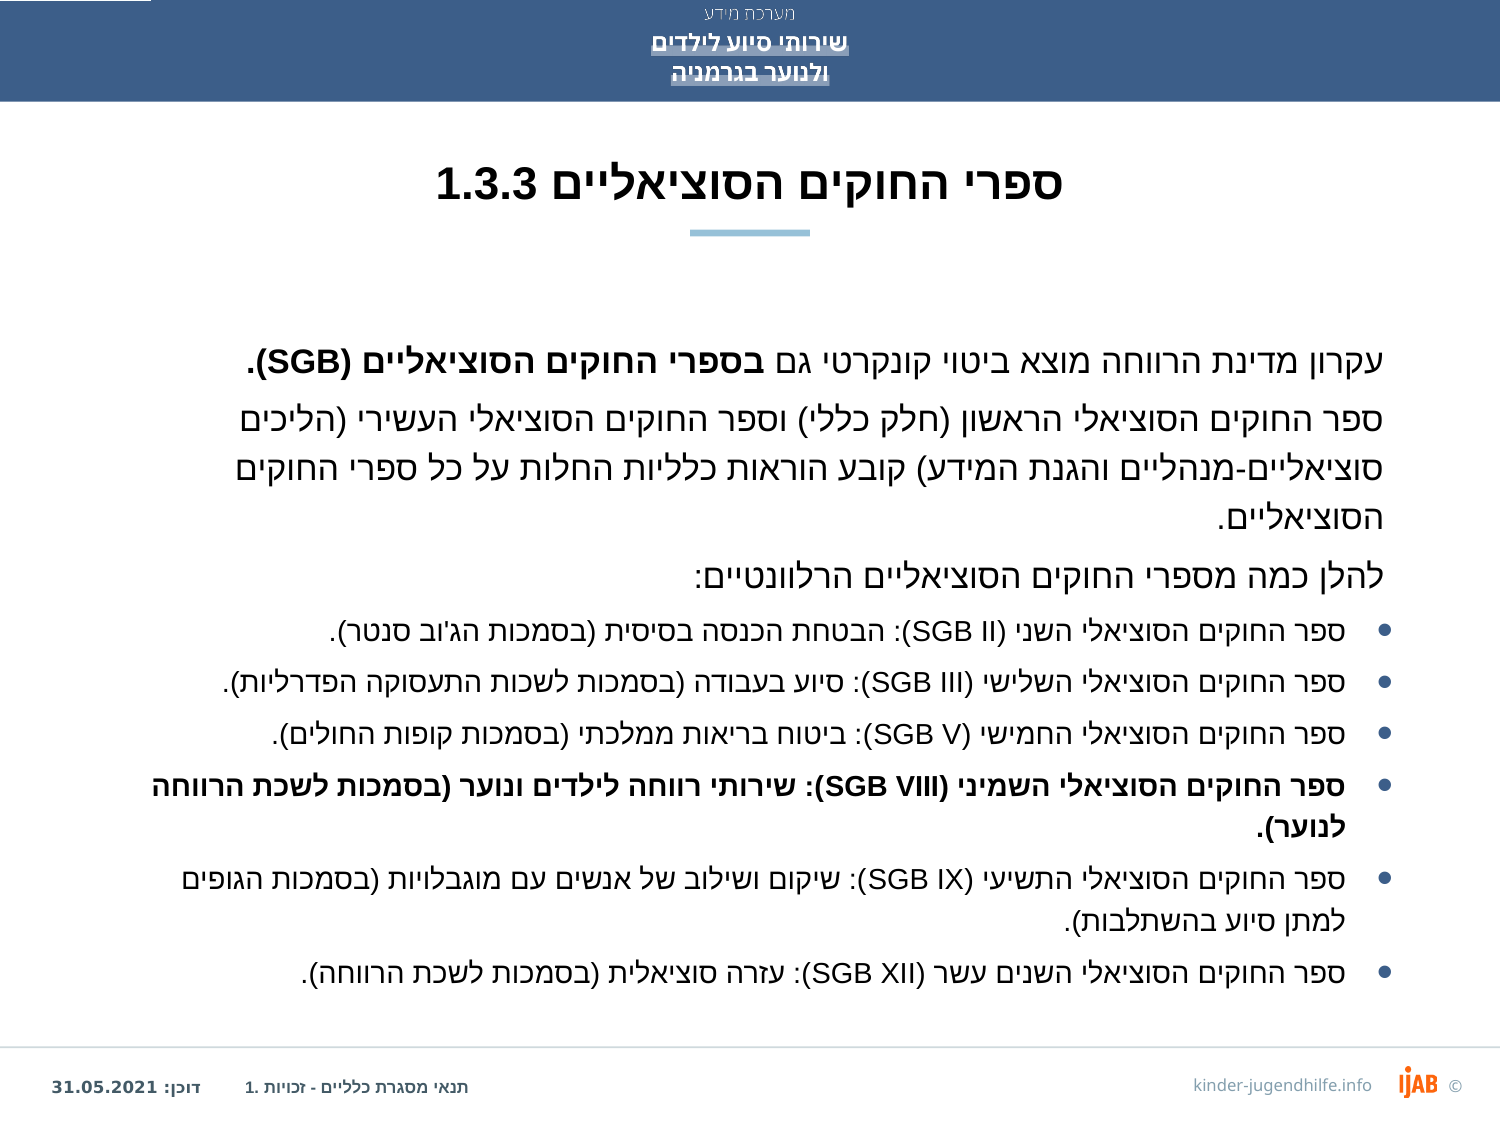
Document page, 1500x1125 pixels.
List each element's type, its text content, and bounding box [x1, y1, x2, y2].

picture [651, 7, 849, 86]
footer 1. תנאי מסגרת כלליים - זכויות [230, 1068, 1046, 1106]
title 1.3.3 ספרי החוקים הסוציאליים [56, 149, 1444, 220]
list עקרון מדינת הרווחה מוצא ביטוי קונקרטי גם בספרי החוקים הסוציאליים (SGB). ספר החוקים הסוציאלי הראשון (חלק כללי) וספר החוקים הסוציאלי העשירי (הליכים סוציאליים-מנהליים והגנת המידע) קובע הוראות כלליות החלות על כל ספרי החוקים הסוציאליים. להלן כמה מספרי החוקים הסוציאליים הרלוונטיים: ספר החוקים הסוציאלי השני (SGB II): הבטחת הכנסה בסיסית (בסמכות הג'וב סנטר). ספר החוקים הסוציאלי השלישי (SGB III): סיוע בעבודה (בסמכות לשכות התעסוקה הפדרליות). ספר החוקים הסוציאלי החמישי (SGB V): ביטוח בריאות ממלכתי (בסמכות קופות החולים). ספר החוקים הסוציאלי השמיני (SGB VIII): שירותי רווחה לילדים ונוער (בסמכות לשכת הרווחה לנוער). ספר החוקים הסוציאלי התשיעי (SGB IX): שיקום ושילוב של אנשים עם מוגבלויות (בסמכות הגופים למתן סיוע בהשתלבות). ספר החוקים הסוציאלי השנים עשר (SGB XII): עזרה סוציאלית (בסמכות לשכת הרווחה). [100, 285, 1400, 1000]
